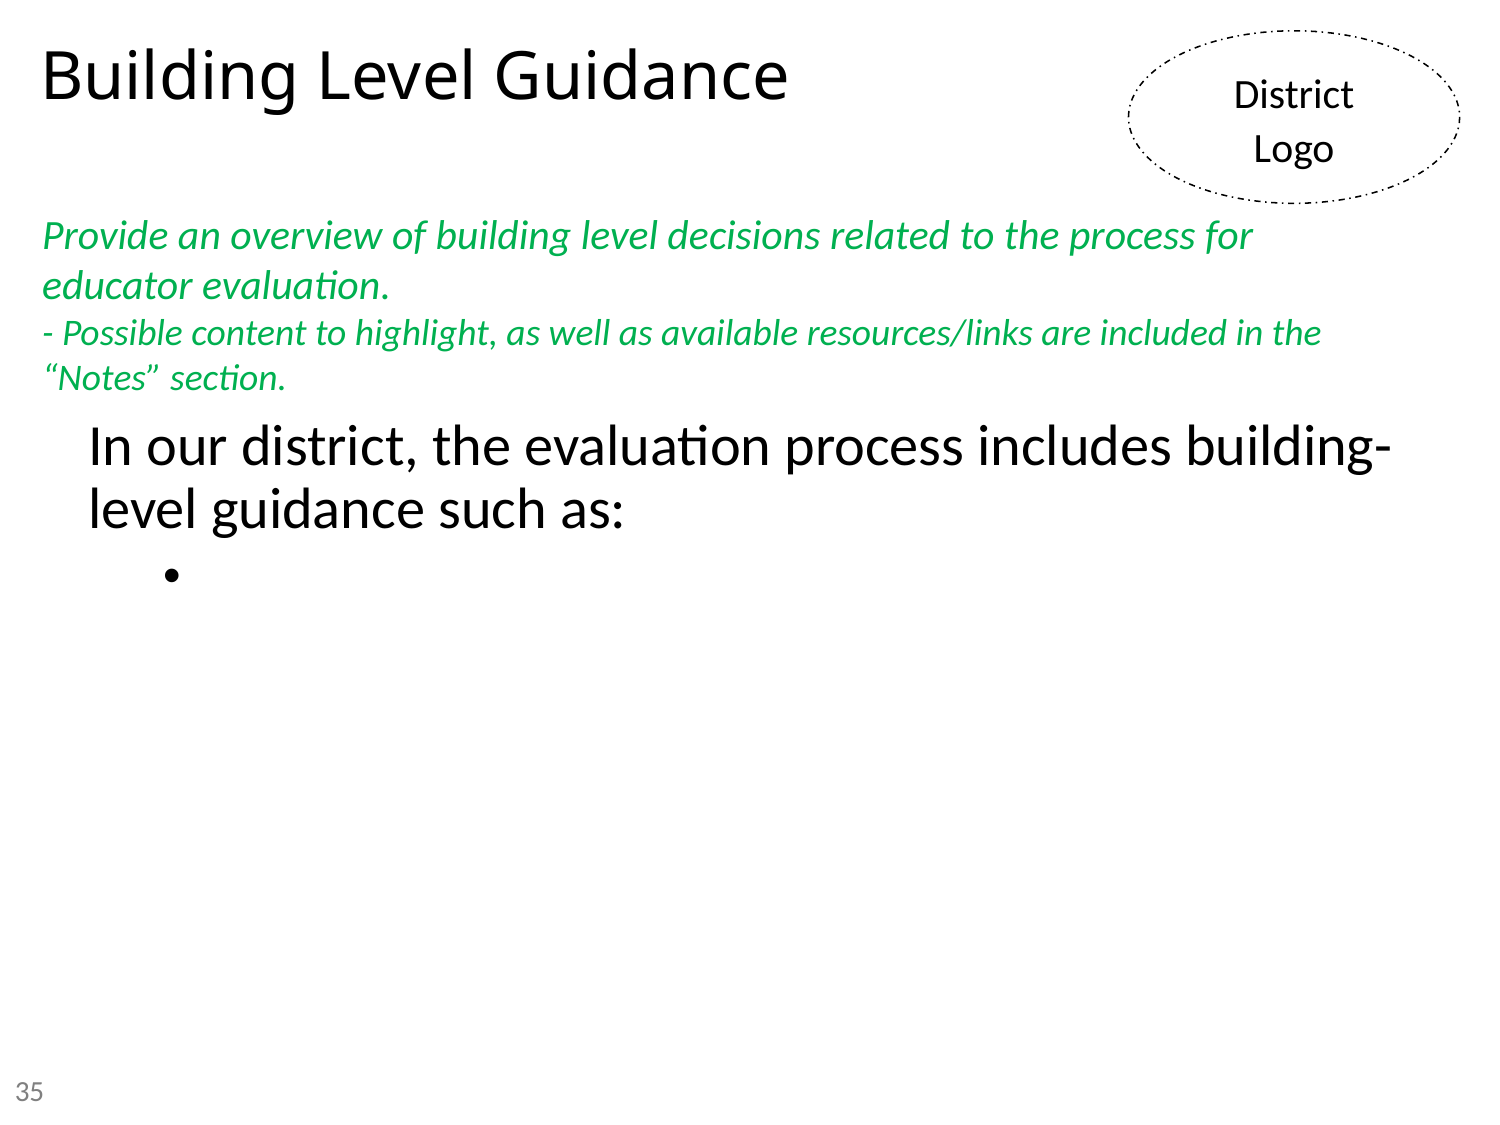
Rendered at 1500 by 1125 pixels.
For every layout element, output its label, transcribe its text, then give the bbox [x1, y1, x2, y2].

title Building Level Guidance [40, 41, 1038, 166]
text_box District Logo [1128, 30, 1460, 200]
text_box Provide an overview of building level decisions related to the process for educator evaluation. - Possible content to highlight, as well as available resources/links are included in the “Notes” section. [27, 200, 1397, 406]
text_box In our district, the evaluation process includes building-level guidance such as: [73, 407, 1410, 995]
slide_number 35 [0, 1065, 338, 1125]
